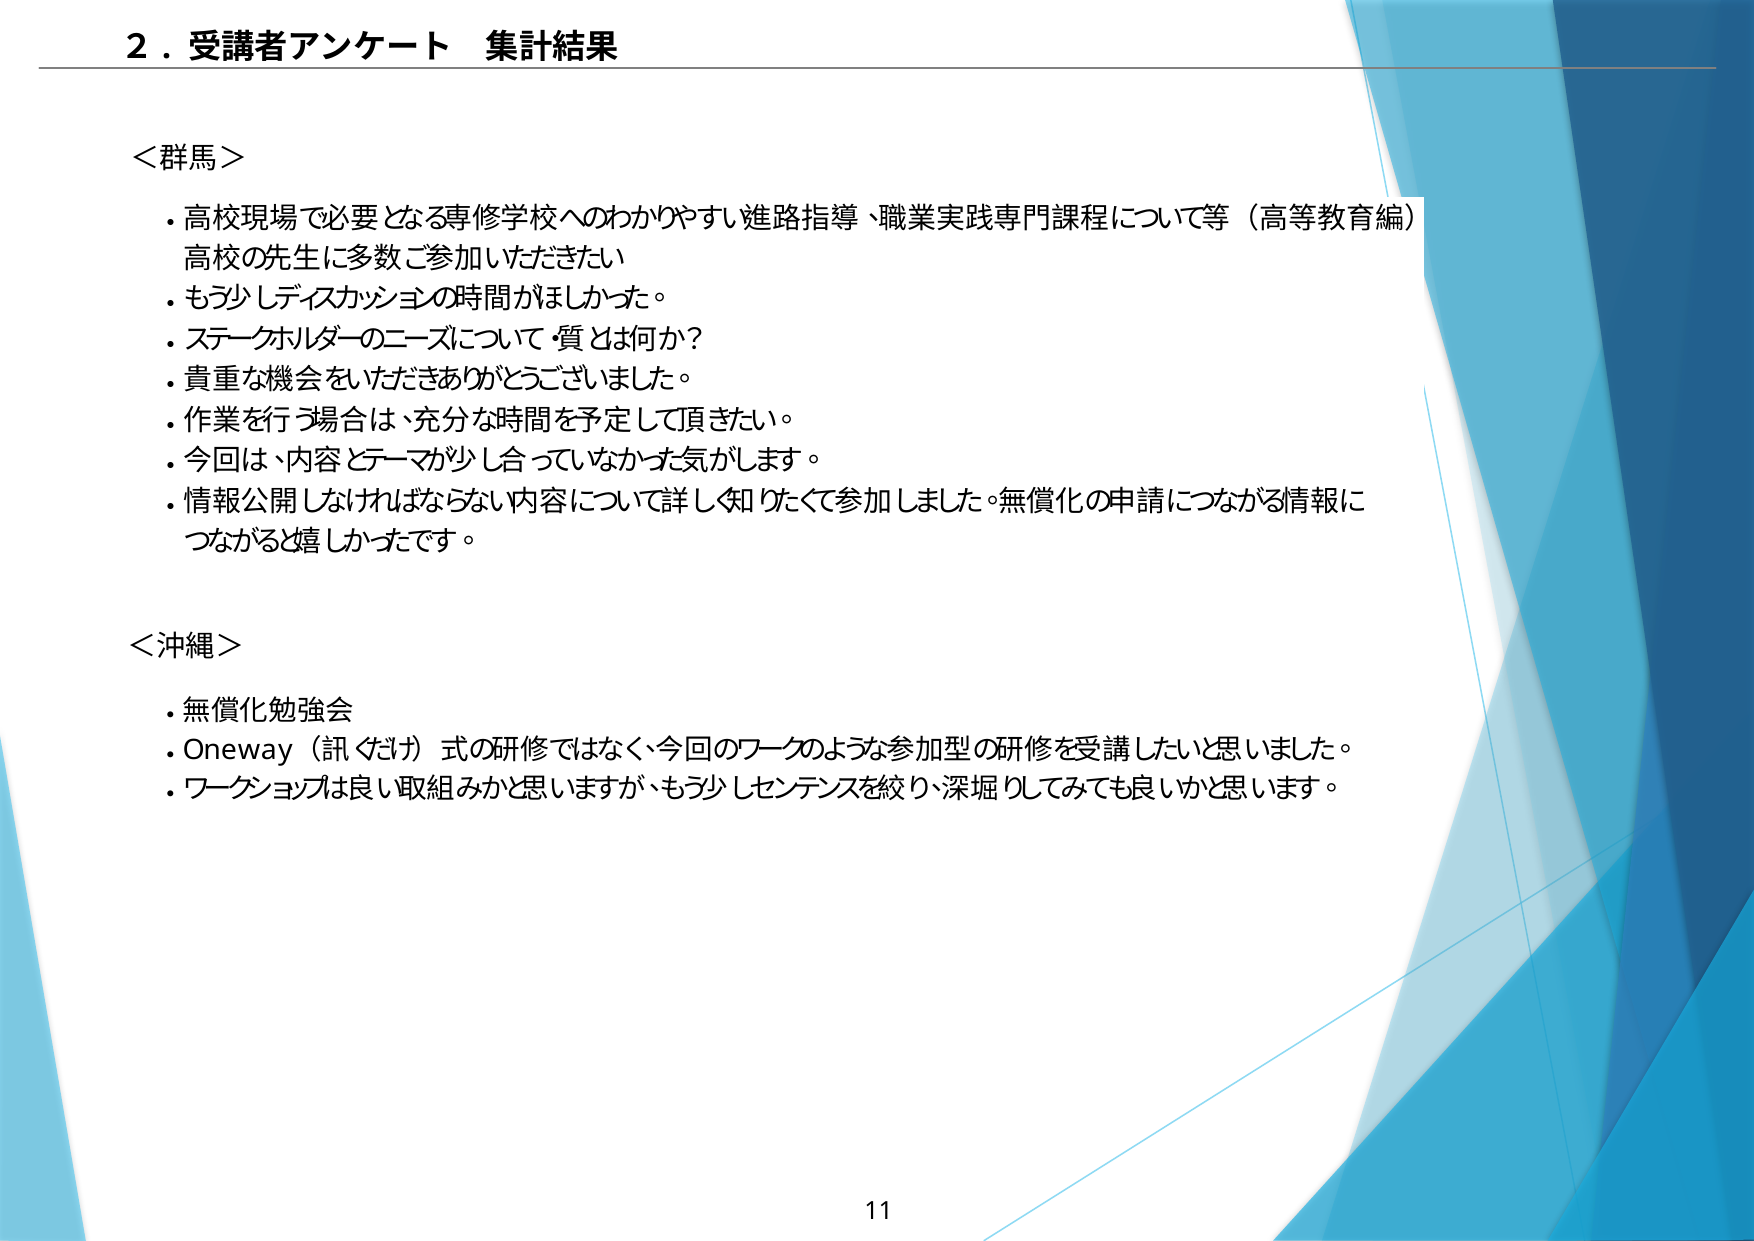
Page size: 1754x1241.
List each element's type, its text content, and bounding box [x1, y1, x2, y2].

text_box ＜沖縄＞ [112, 620, 267, 670]
text_box 11 [849, 1187, 908, 1232]
picture [143, 194, 1427, 562]
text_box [38, 17, 1717, 74]
picture [143, 687, 1374, 809]
text_box ＜群馬＞ [115, 131, 270, 182]
